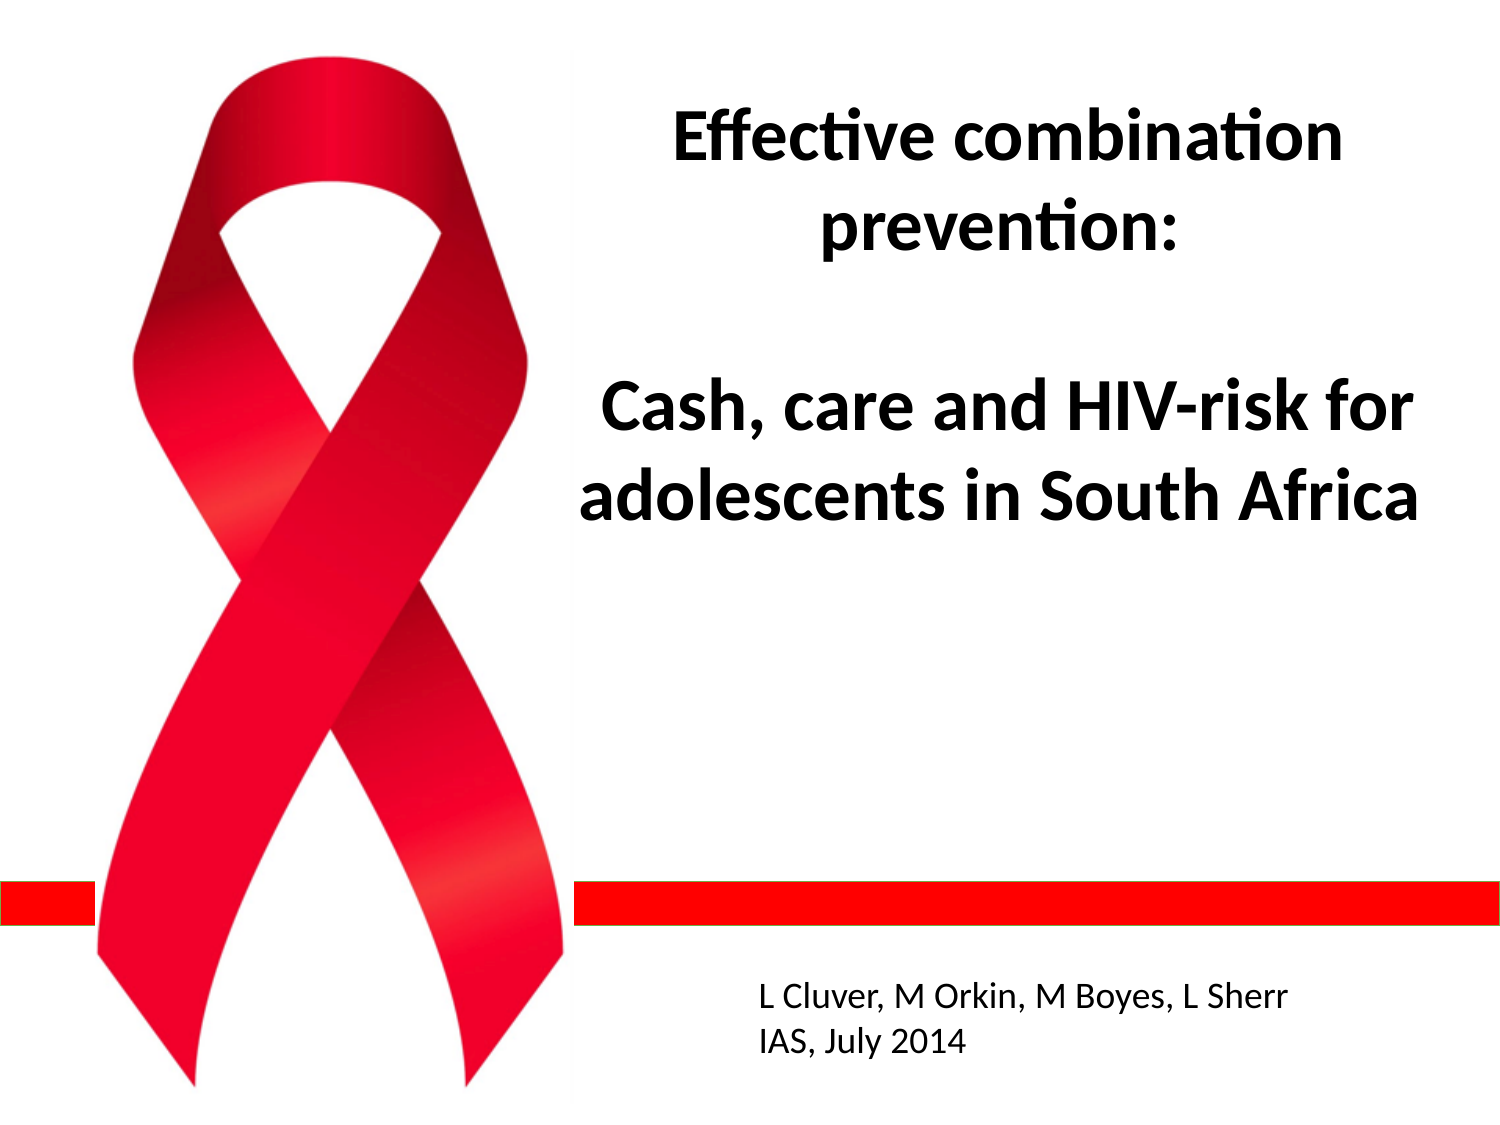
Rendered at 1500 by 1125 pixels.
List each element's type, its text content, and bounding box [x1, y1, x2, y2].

text_box [0, 881, 95, 926]
text_box Effective combination prevention: Cash, care and HIV-risk for adolescents in South Africa [574, 77, 1459, 724]
picture [95, 50, 574, 1104]
text_box L Cluver, M Orkin, M Boyes, L Sherr IAS, July 2014 [743, 963, 1333, 1068]
text_box [574, 881, 1500, 926]
